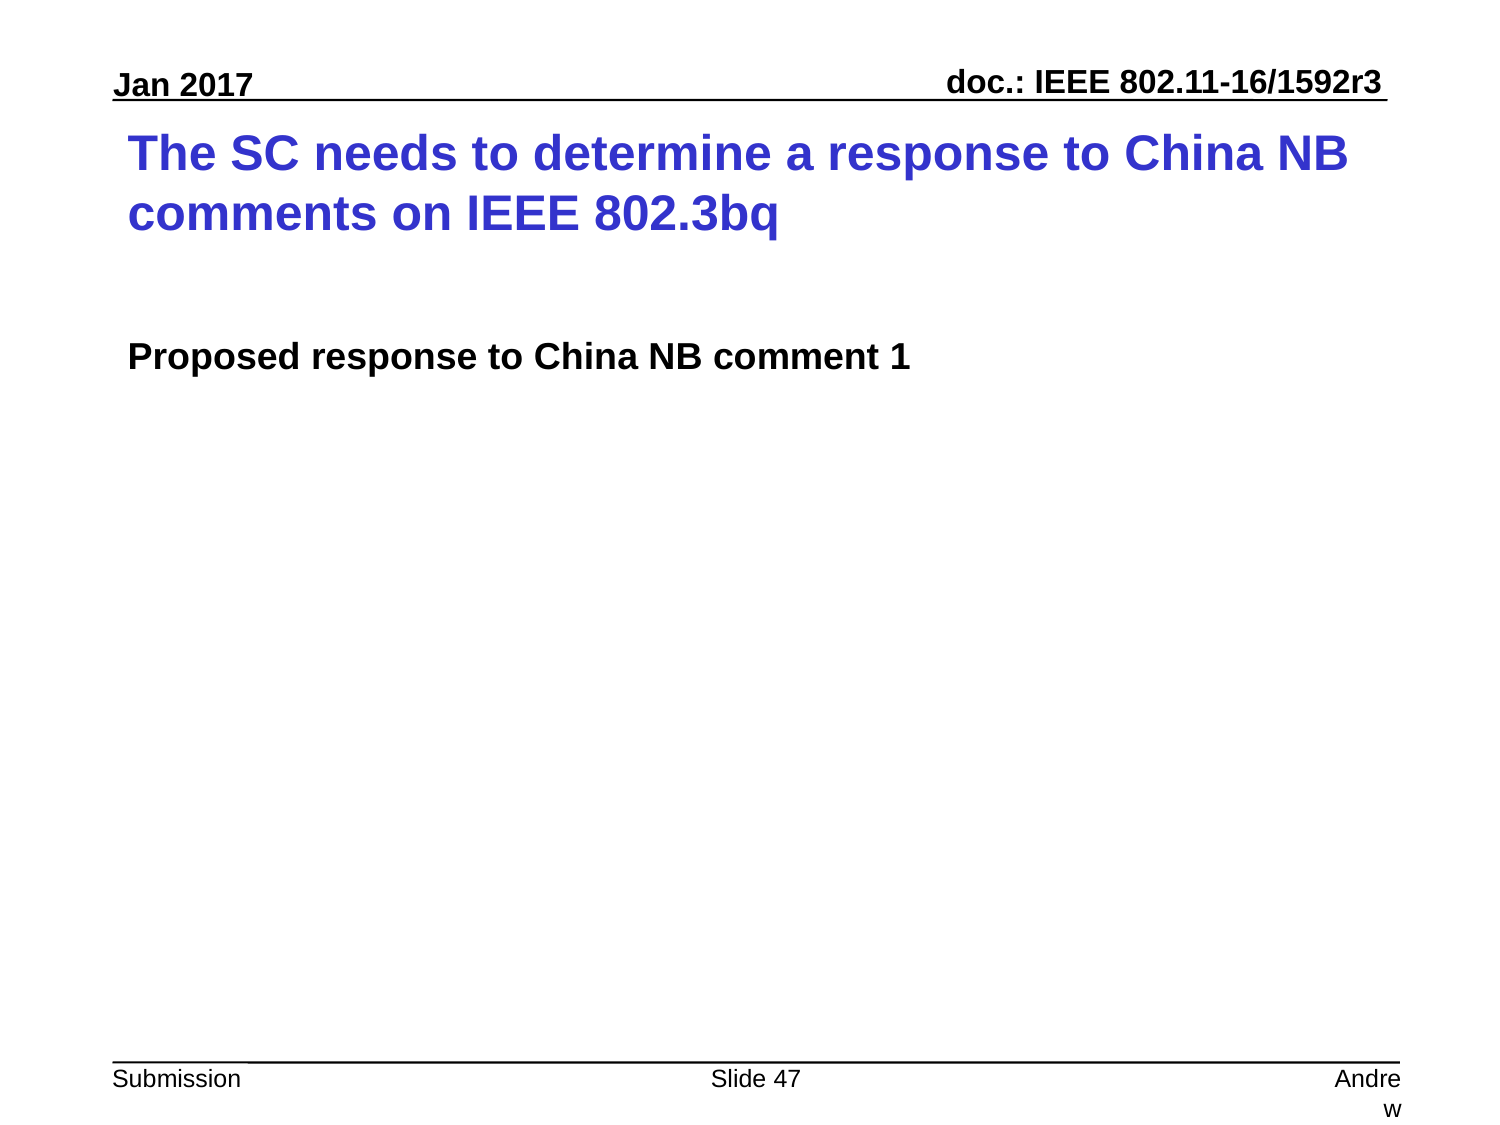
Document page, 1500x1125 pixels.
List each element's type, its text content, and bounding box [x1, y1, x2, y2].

footer Andrew Myles, Cisco [1320, 1061, 1402, 1093]
title The SC needs to determine a response to China NB comments on IEEE 802.3bq [112, 112, 1388, 288]
slide_number Slide 47 [709, 1061, 803, 1093]
list Proposed response to China NB comment 1 [112, 324, 1388, 1000]
